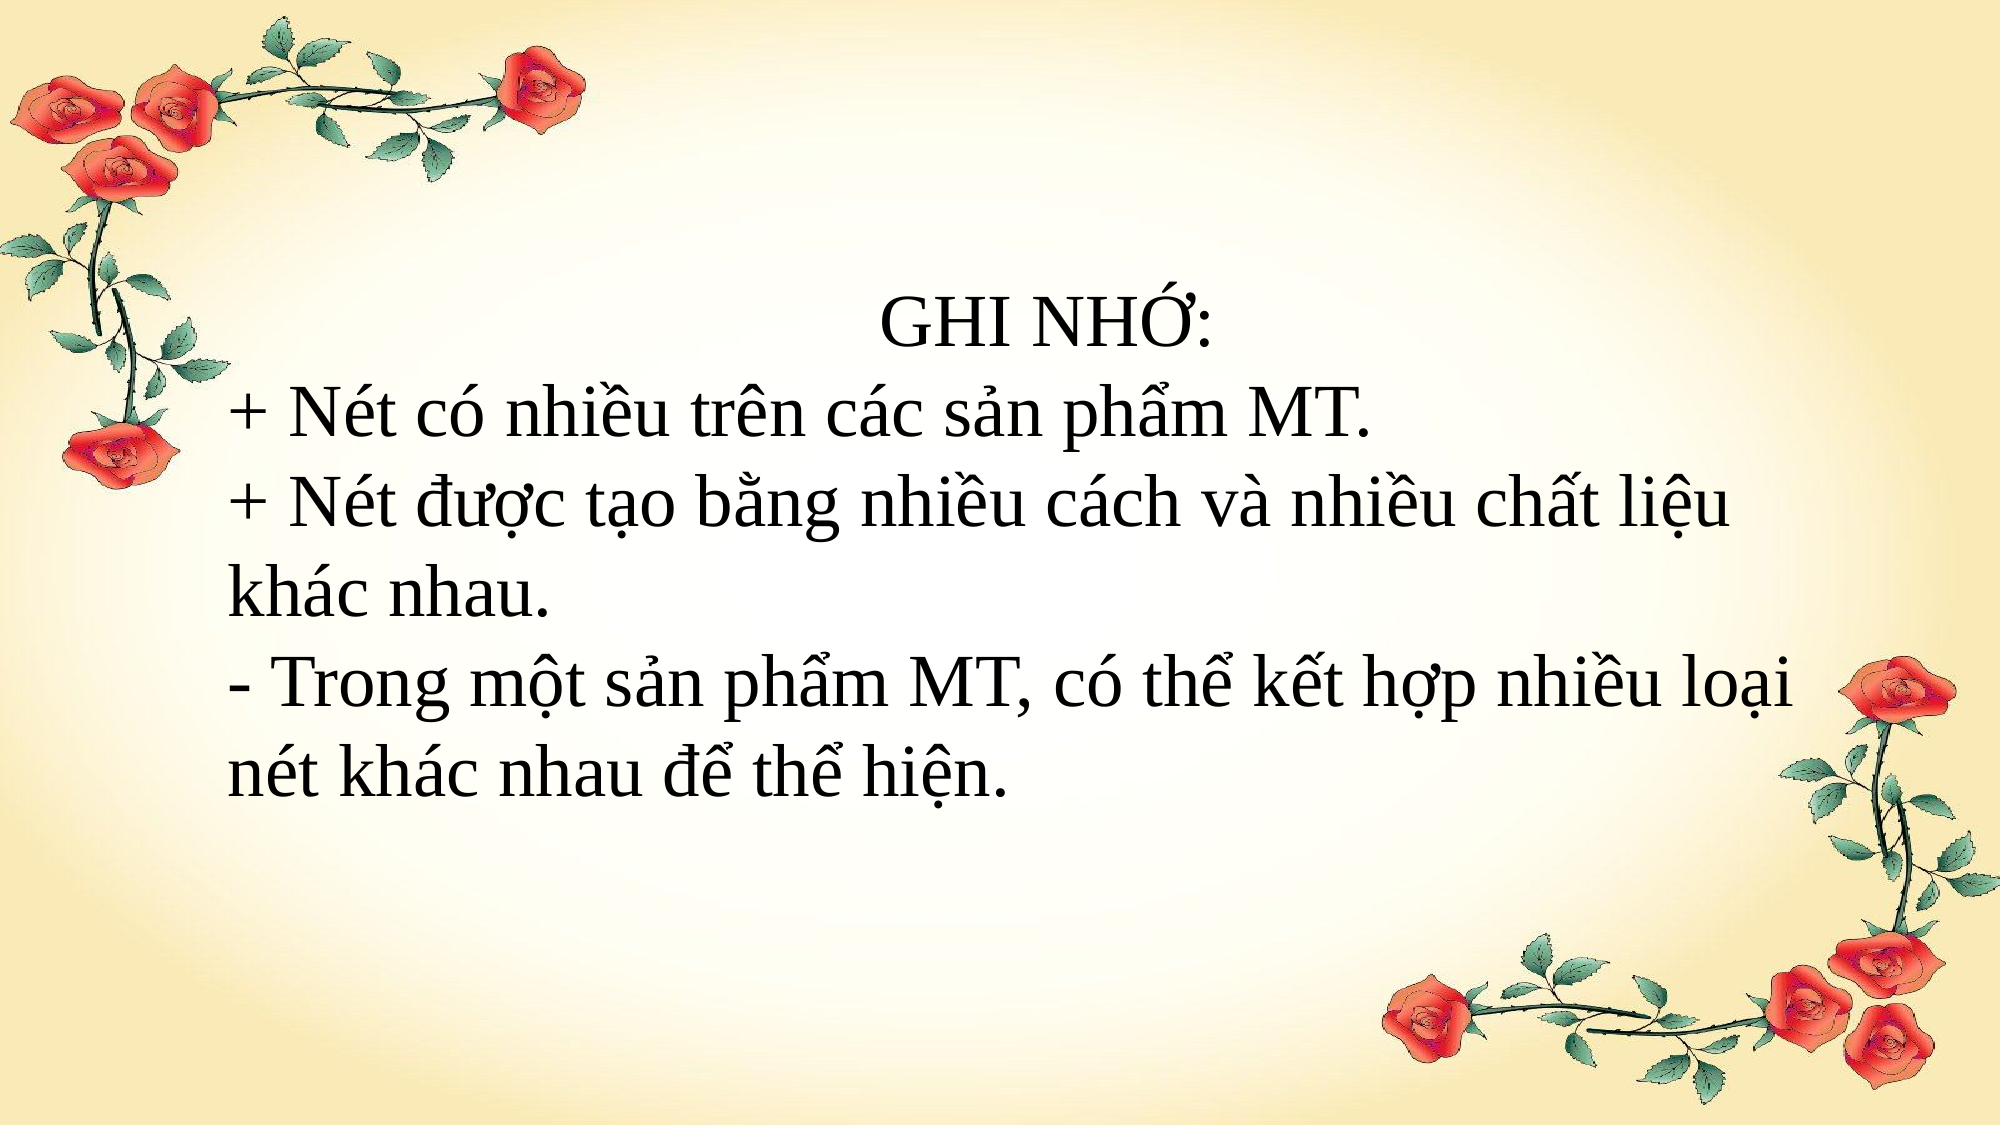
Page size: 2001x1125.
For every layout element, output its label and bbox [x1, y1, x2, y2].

list [0, 0, 2000, 1125]
